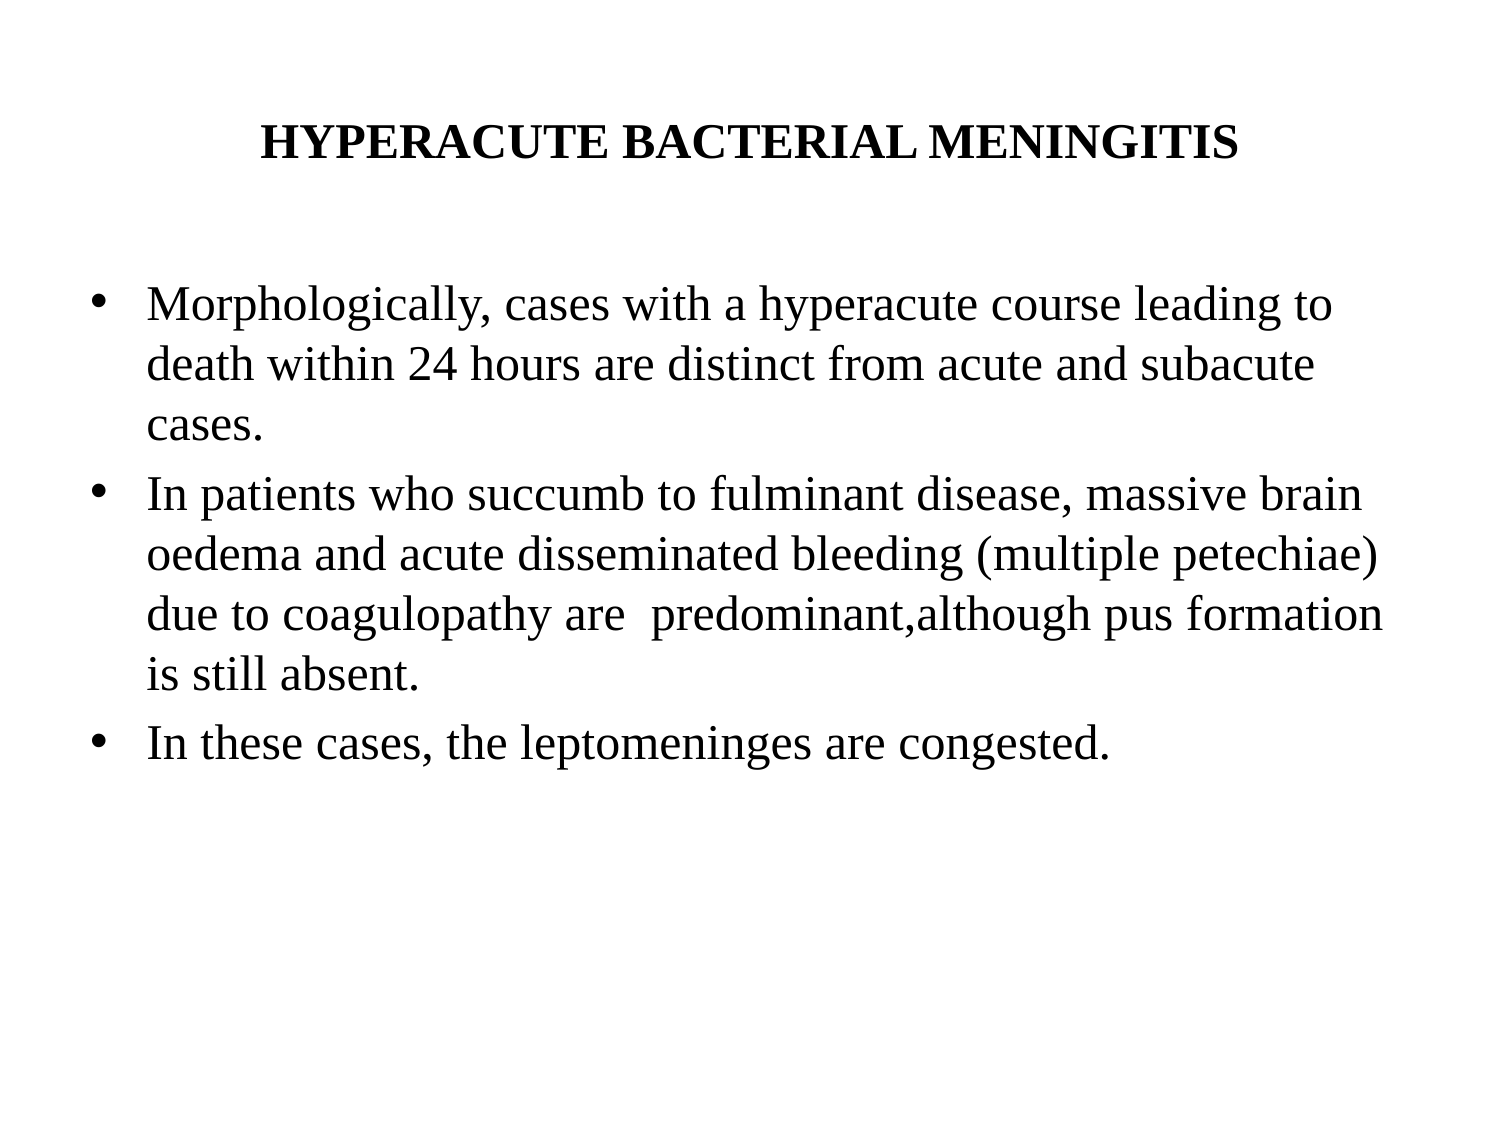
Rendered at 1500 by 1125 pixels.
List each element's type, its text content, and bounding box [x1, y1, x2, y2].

list Morphologically, cases with a hyperacute course leading to death within 24 hours are distinct from acute and subacute cases. In patients who succumb to fulminant disease, massive brain oedema and acute disseminated bleeding (multiple petechiae) due to coagulopathy are predominant,although pus formation is still absent. In these cases, the leptomeninges are congested. [75, 262, 1425, 1005]
title HYPERACUTE BACTERIAL MENINGITIS [75, 45, 1425, 233]
